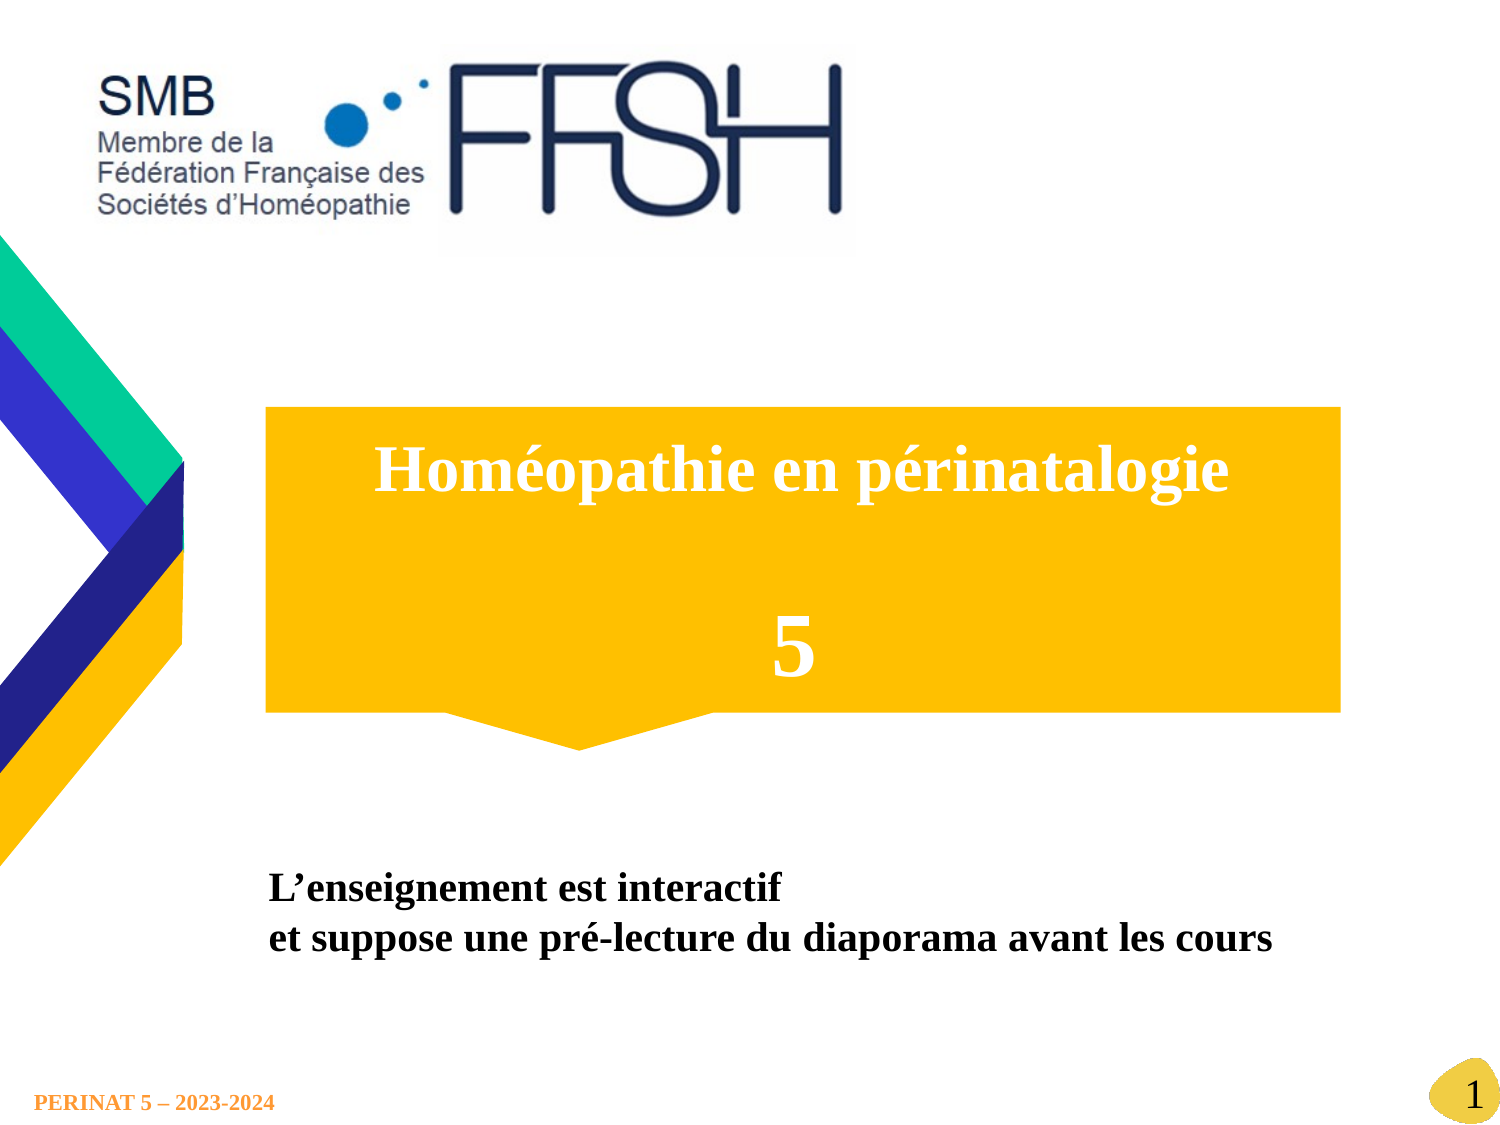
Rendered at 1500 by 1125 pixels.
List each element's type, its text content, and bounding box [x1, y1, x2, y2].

text_box L’enseignement est interactif et suppose une pré-lecture du diaporama avant les cours [253, 852, 1369, 967]
picture [1423, 1057, 1500, 1125]
picture [63, 43, 856, 257]
text_box Homéopathie en périnatalogie 5 [263, 404, 1343, 753]
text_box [46, 202, 119, 900]
